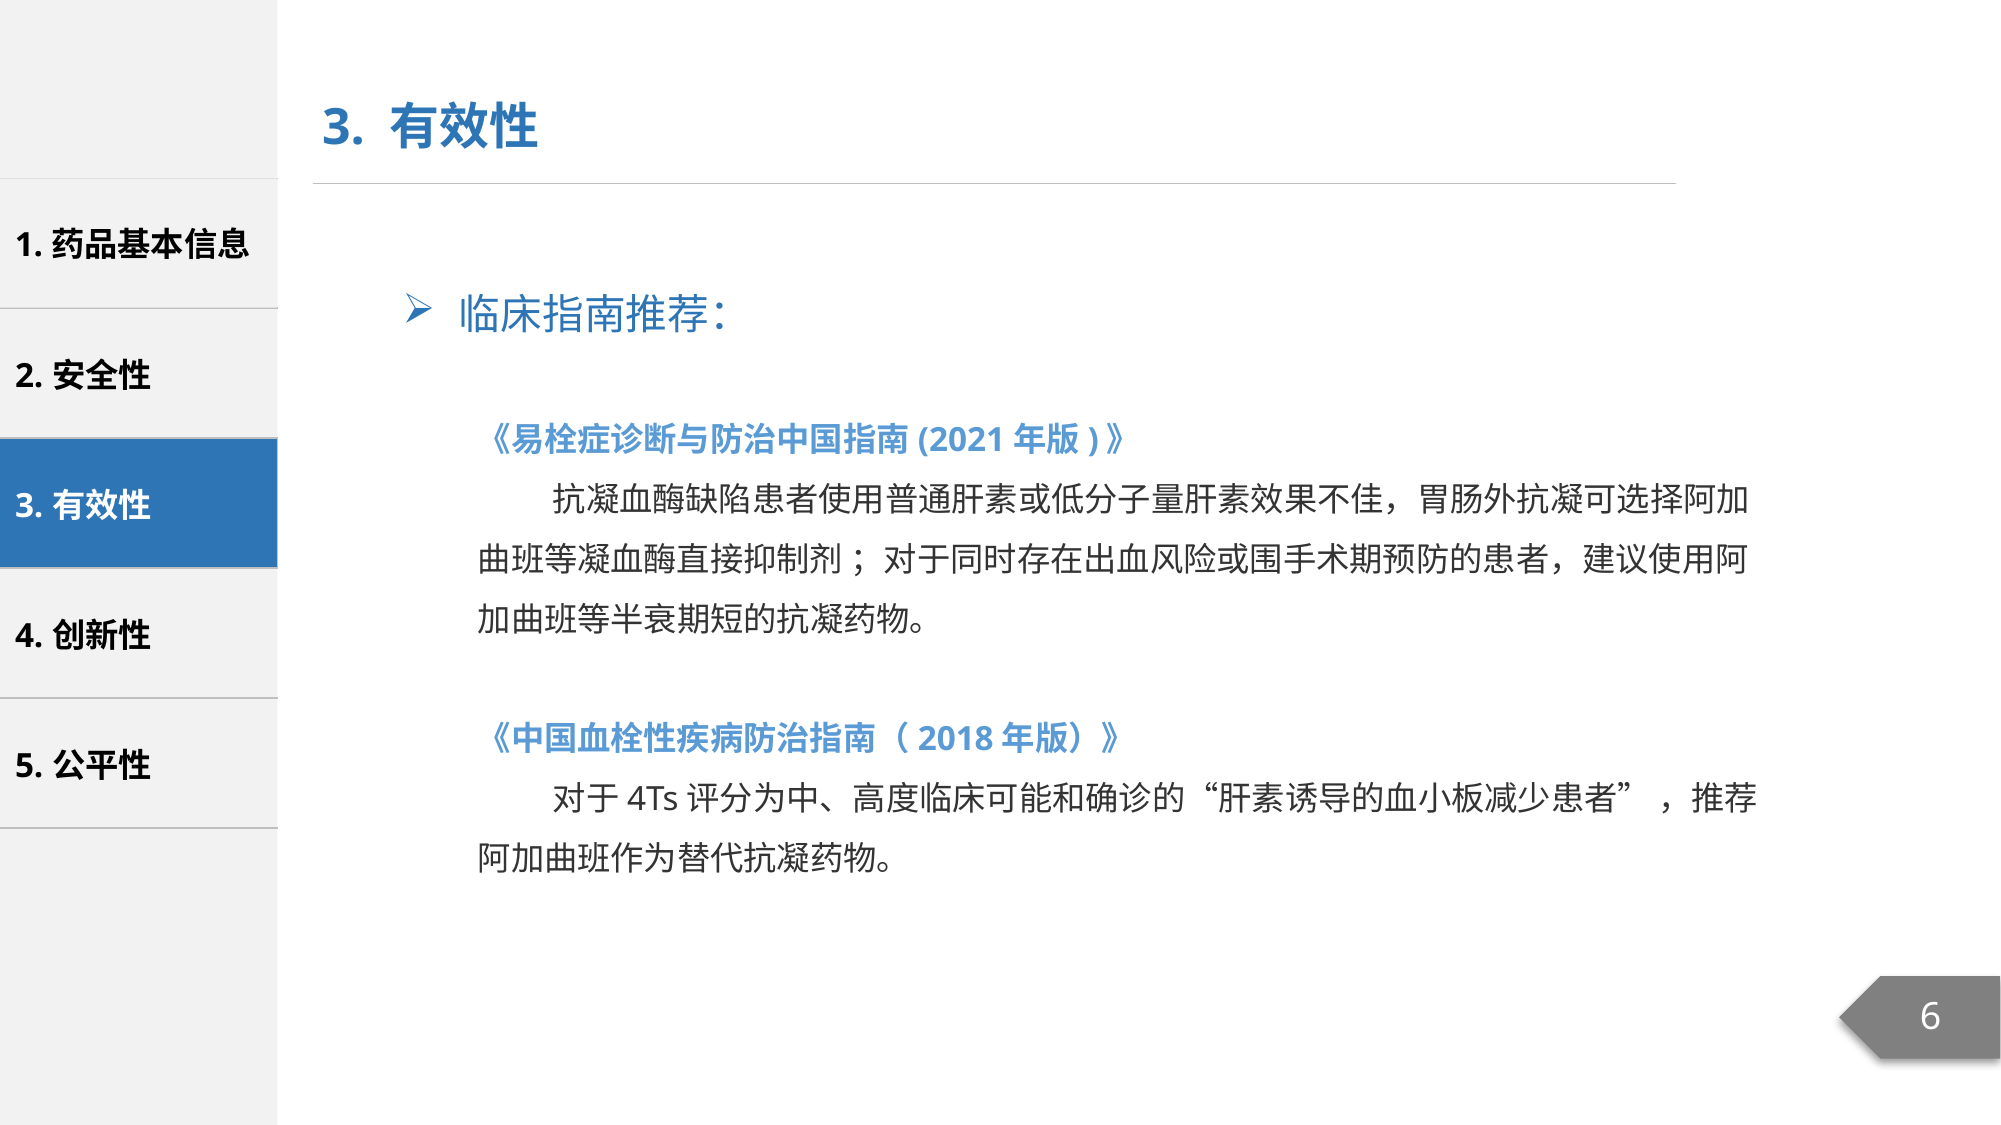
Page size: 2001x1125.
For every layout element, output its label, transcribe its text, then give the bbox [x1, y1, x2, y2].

text_box 3. 有效性 [307, 86, 555, 162]
text_box 临床指南推荐： 《易栓症诊断与防治中国指南(2021年版)》 抗凝血酶缺陷患者使用普通肝素或低分子量肝素效果不佳，胃肠外抗凝可选择阿加曲班等凝血酶直接抑制剂 ；对于同时存在出血风险或围手术期预防的患者，建议使用阿加曲班等半衰期短的抗凝药物。 《中国血栓性疾病防治指南（2018年版）》 对于4Ts评分为中、高度临床可能和确诊的“肝素诱导的血小板减少患者” ，推荐阿加曲班作为替代抗凝药物。 [387, 255, 1774, 945]
